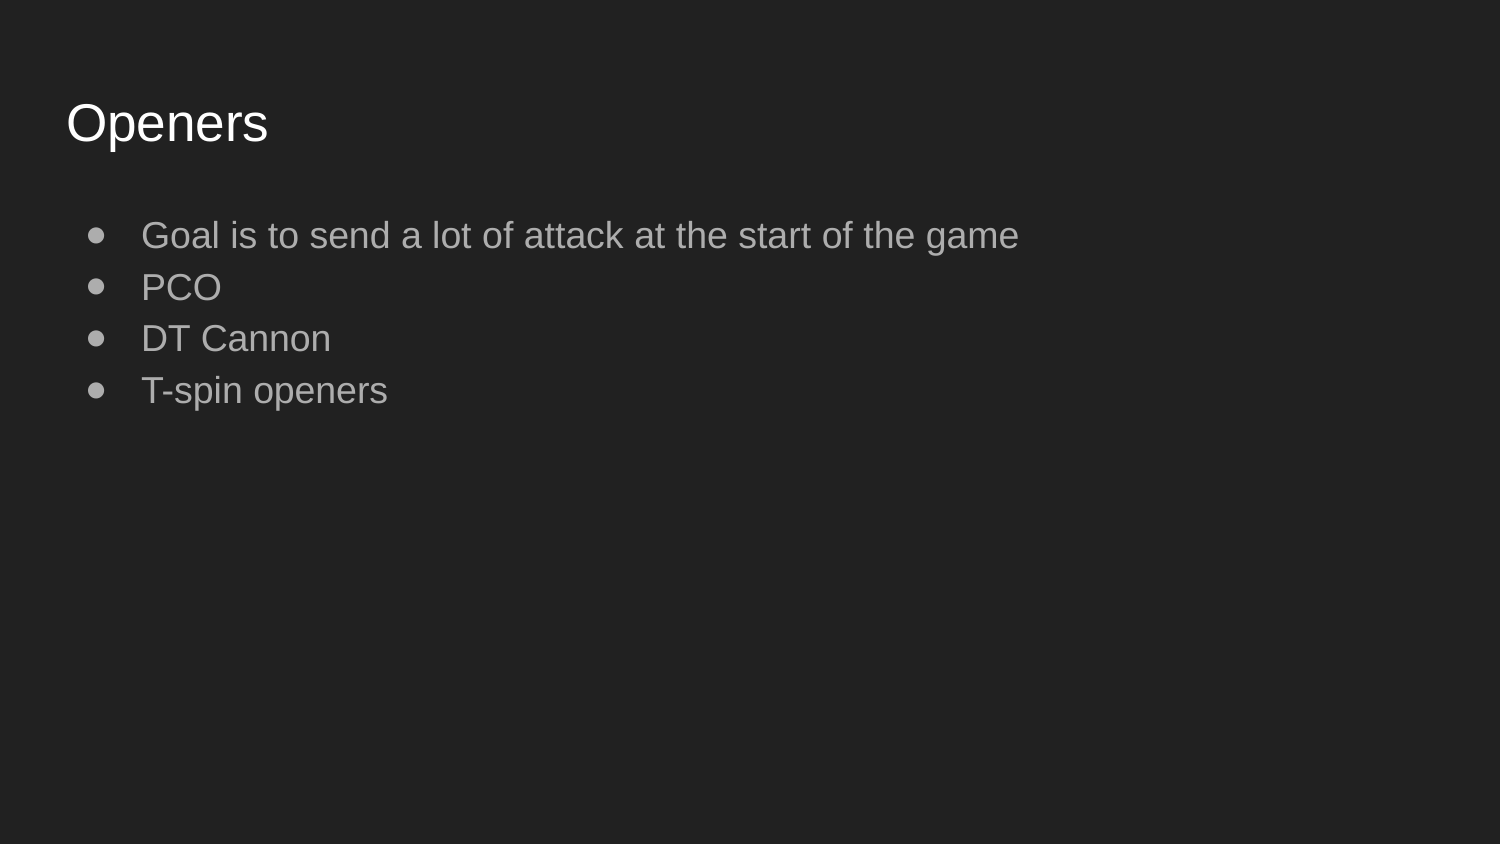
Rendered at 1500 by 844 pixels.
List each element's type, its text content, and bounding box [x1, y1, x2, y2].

list Goal is to send a lot of attack at the start of the game PCO DT Cannon T-spin openers [51, 189, 1449, 750]
title Openers [51, 72, 1449, 167]
